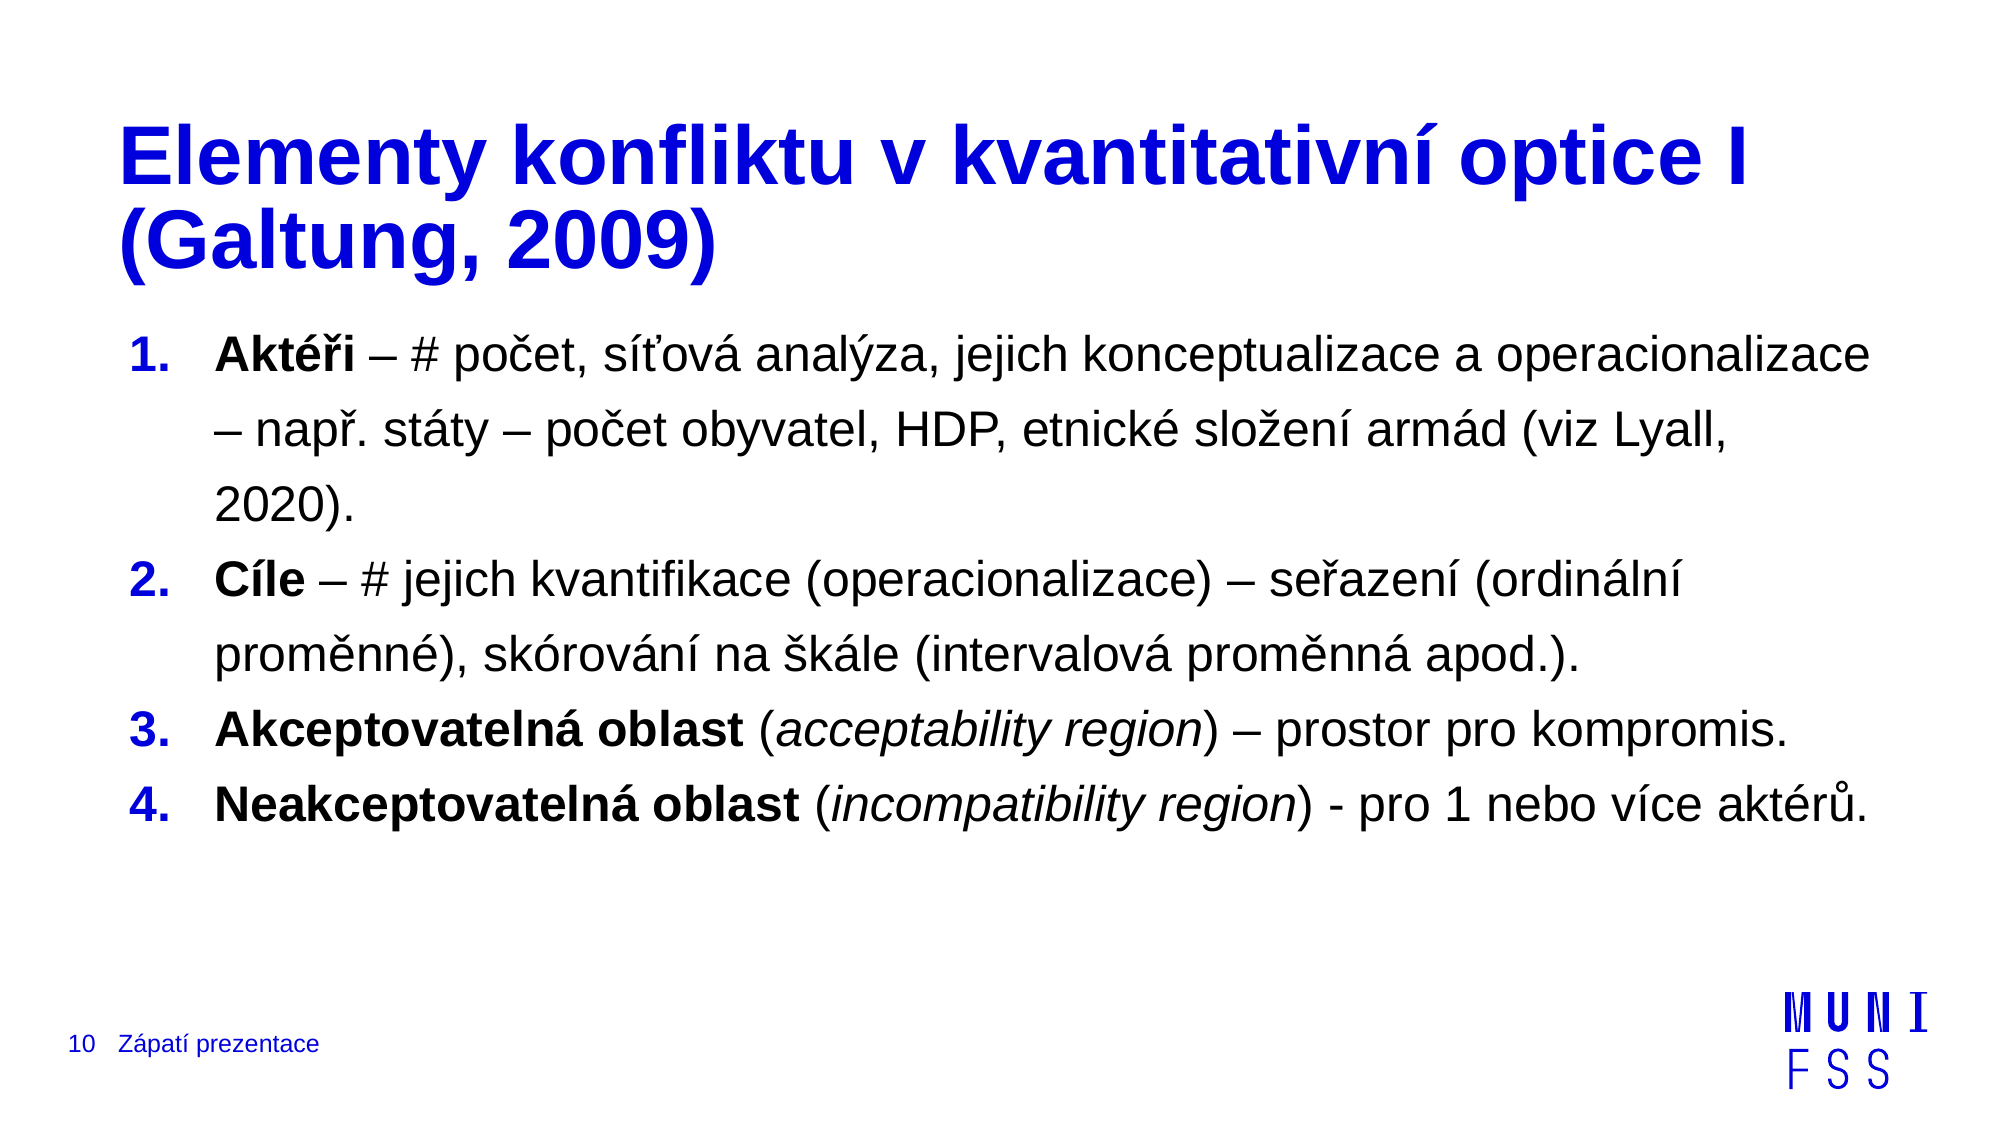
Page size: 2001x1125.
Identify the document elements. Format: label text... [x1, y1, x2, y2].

slide_number 10 [67, 1021, 110, 1063]
list Aktéři – # počet, síťová analýza, jejich konceptualizace a operacionalizace – např. státy – počet obyvatel, HDP, etnické složení armád (viz Lyall, 2020). Cíle – # jejich kvantifikace (operacionalizace) – seřazení (ordinální proměnné), skórování na škále (intervalová proměnná apod.). Akceptovatelná oblast (acceptability region) – prostor pro kompromis. Neakceptovatelná oblast (incompatibility region) - pro 1 nebo více aktérů. [118, 306, 1883, 986]
footer Zápatí prezentace [118, 1021, 1418, 1063]
title Elementy konfliktu v kvantitativní optice I (Galtung, 2009) [118, 118, 1883, 193]
